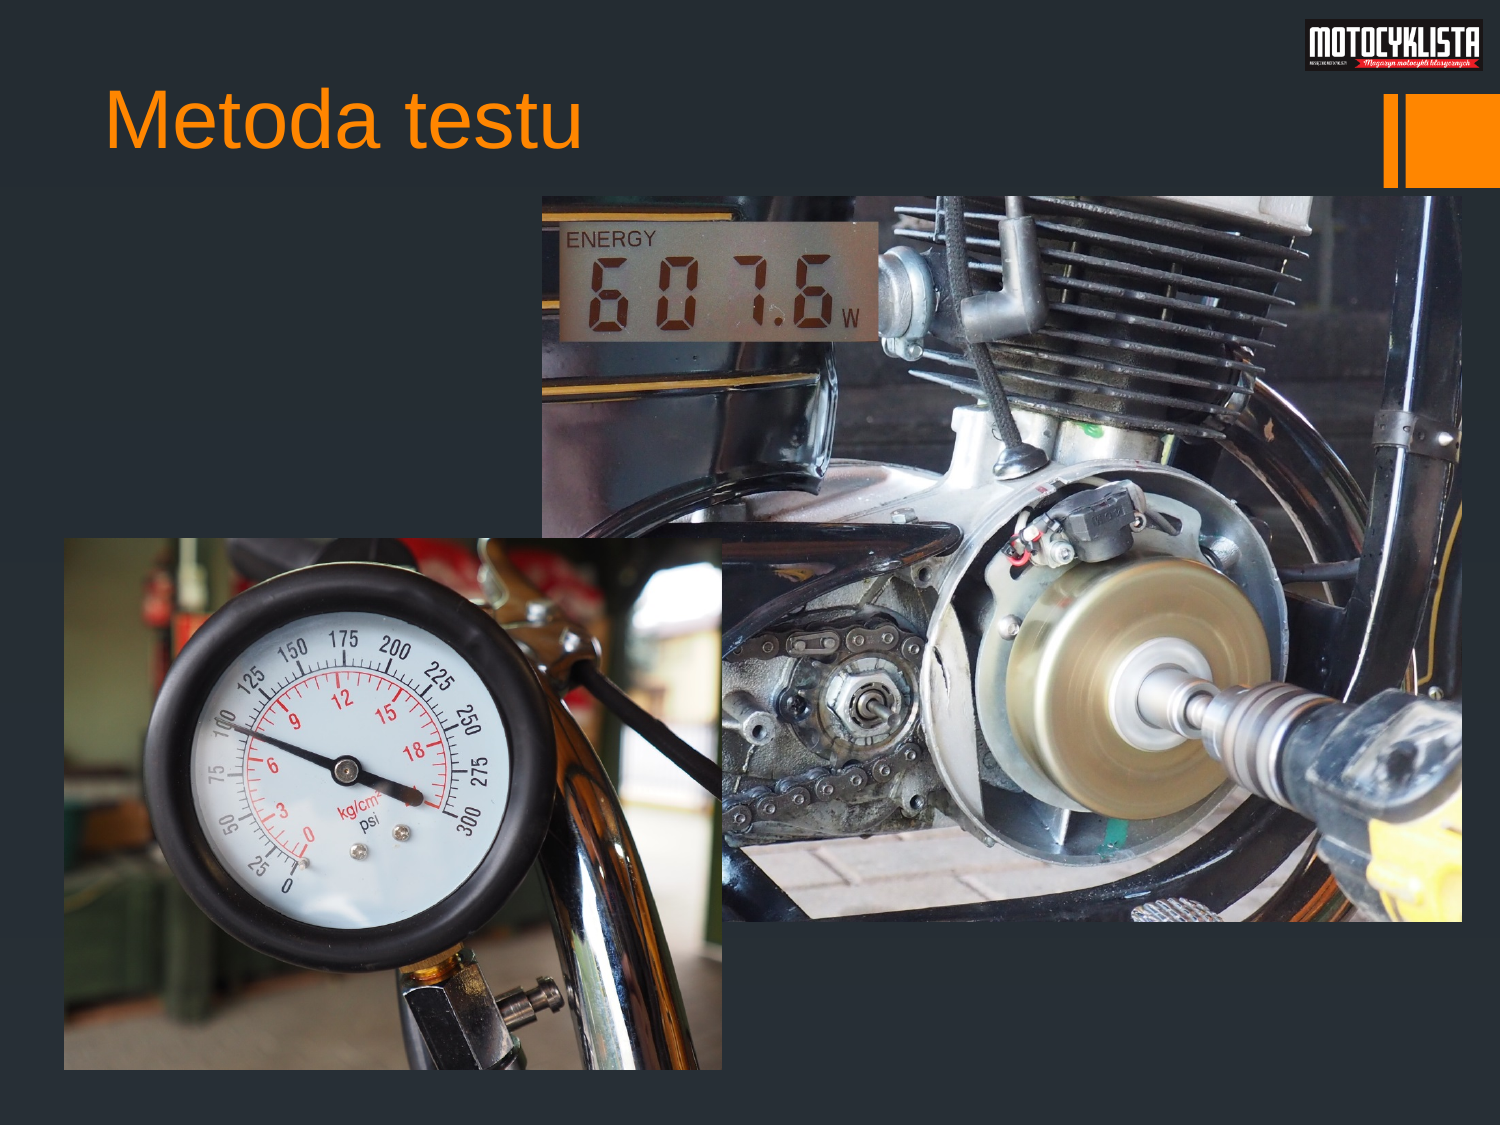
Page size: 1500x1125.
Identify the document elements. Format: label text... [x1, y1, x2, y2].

picture [1304, 18, 1483, 72]
picture [64, 195, 1462, 1071]
title Metoda testu [88, 54, 1289, 173]
